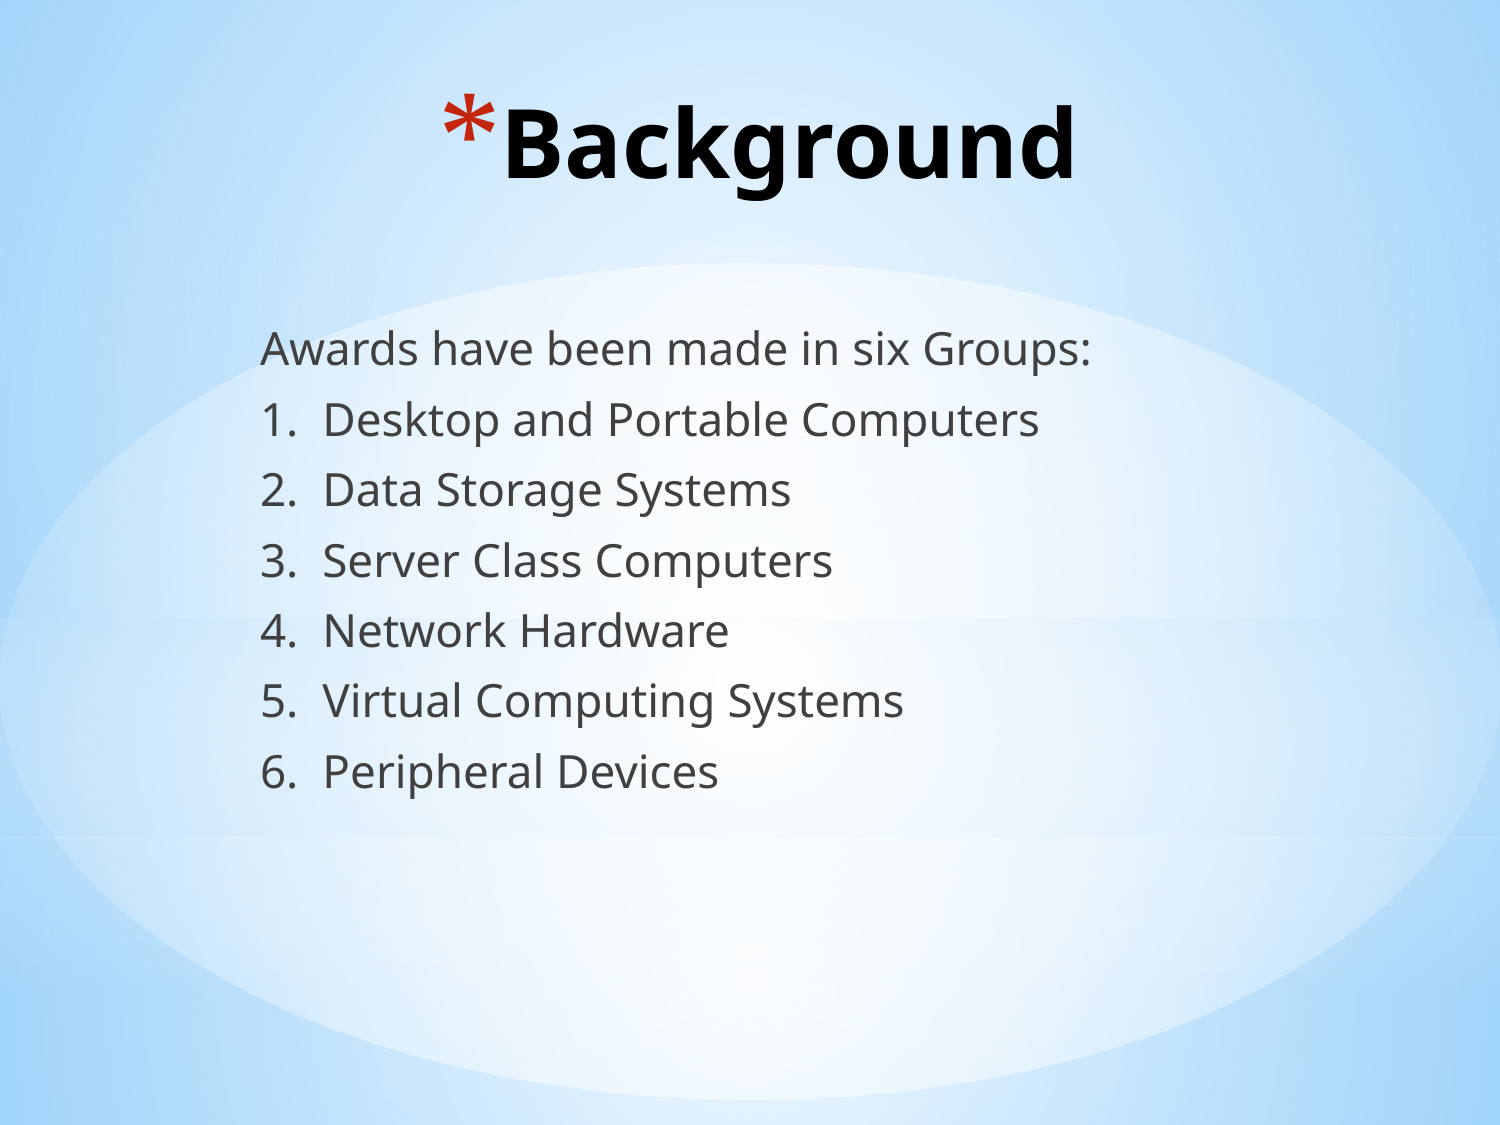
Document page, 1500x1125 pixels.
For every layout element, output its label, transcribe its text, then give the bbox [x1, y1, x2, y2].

title Background [225, 75, 1294, 263]
list Awards have been made in six Groups: 1. Desktop and Portable Computers 2. Data Storage Systems 3. Server Class Computers 4. Network Hardware 5. Virtual Computing Systems 6. Peripheral Devices [237, 312, 1288, 883]
